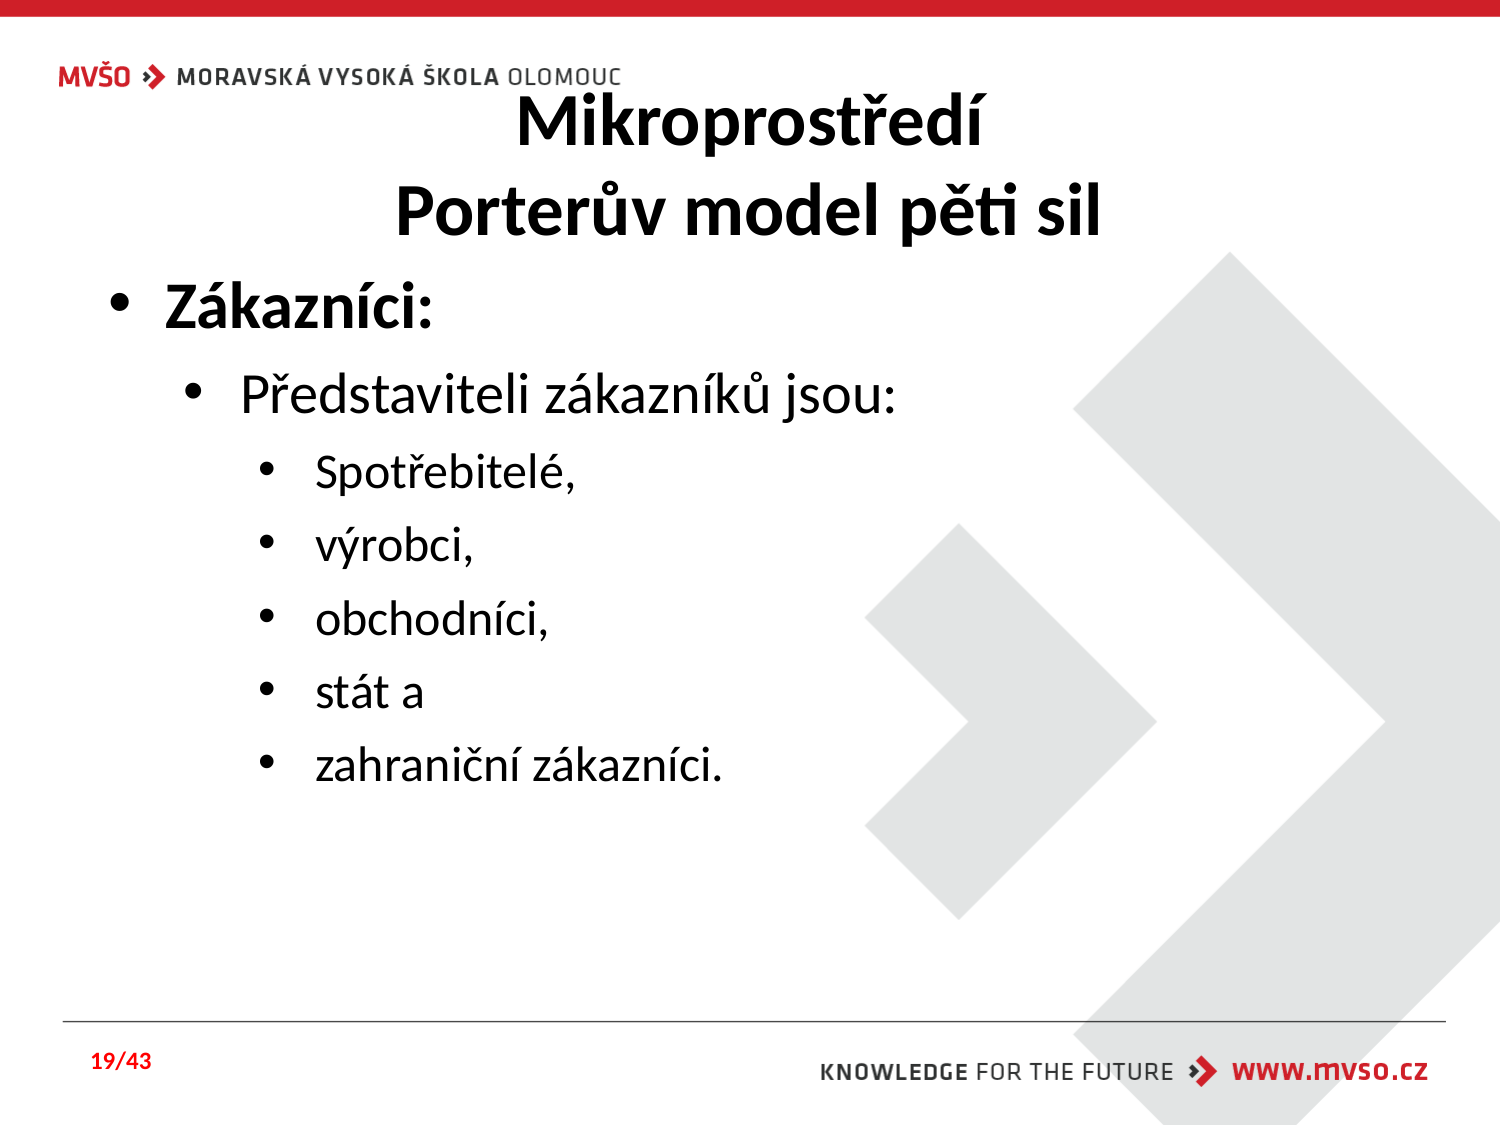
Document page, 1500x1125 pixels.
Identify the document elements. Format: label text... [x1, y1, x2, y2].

text_box Mikroprostředí Porterův model pěti sil [74, 66, 1425, 255]
list Zákazníci: Představiteli zákazníků jsou: Spotřebitelé, výrobci, obchodníci, stát a zahraniční zákazníci. [75, 255, 1425, 956]
picture [0, 0, 1500, 1125]
text_box 19/43 [74, 1037, 213, 1082]
